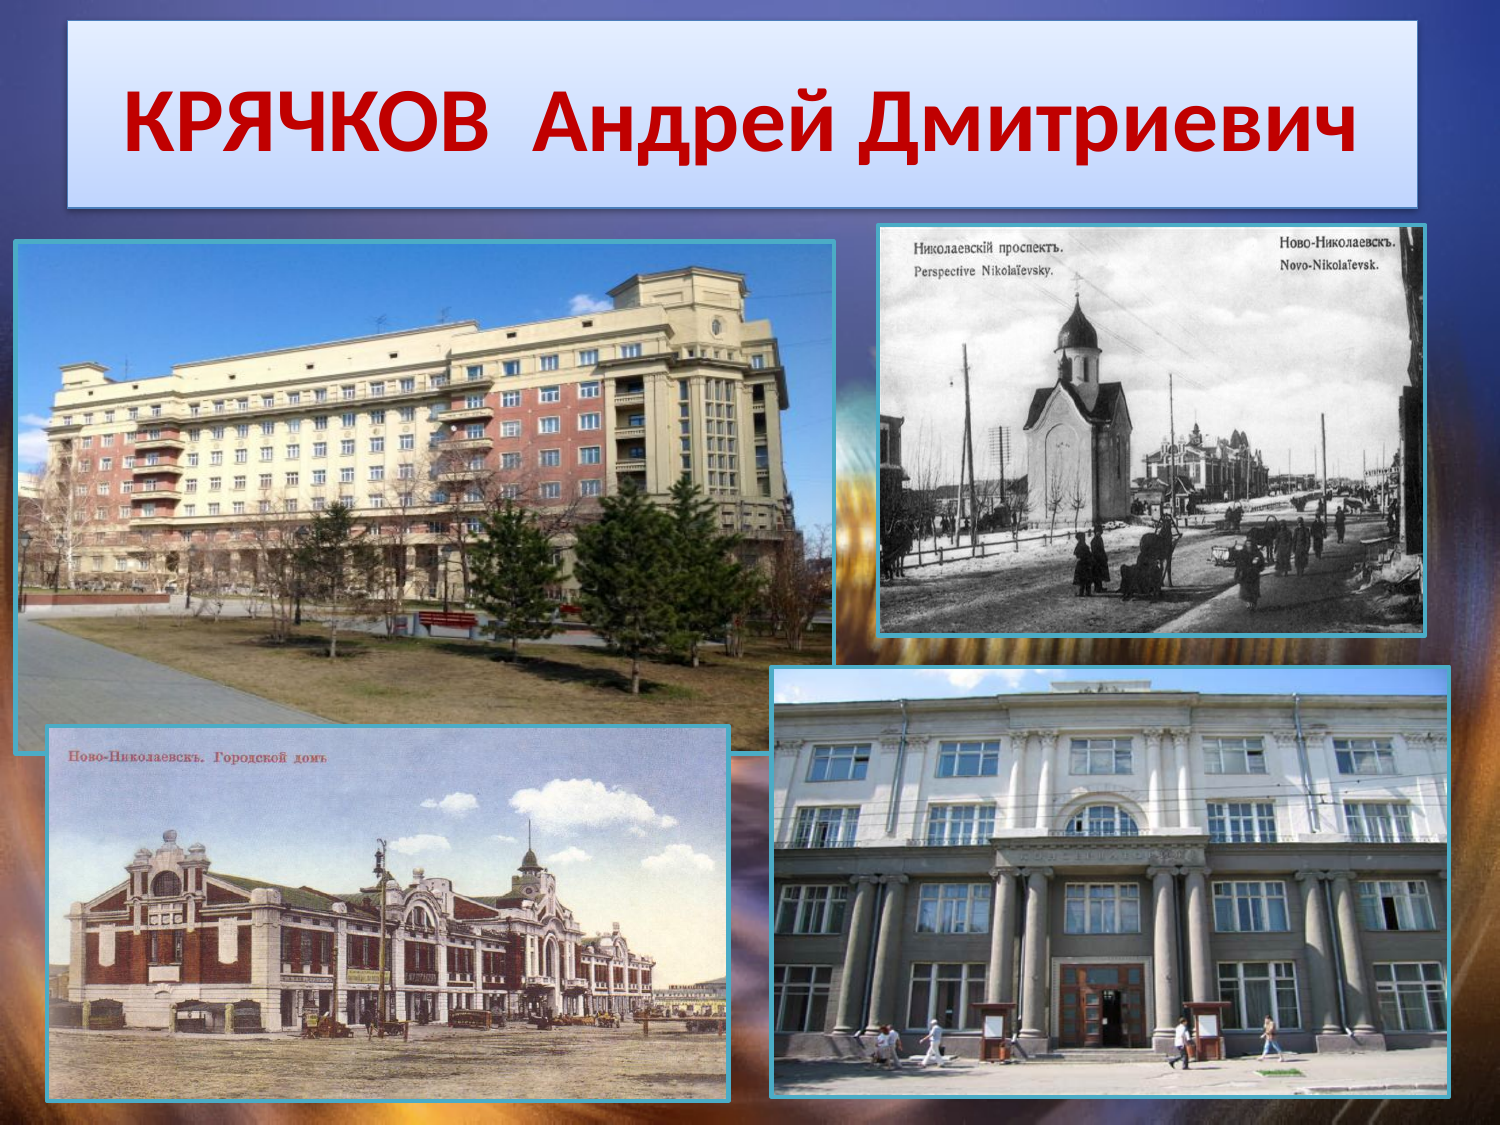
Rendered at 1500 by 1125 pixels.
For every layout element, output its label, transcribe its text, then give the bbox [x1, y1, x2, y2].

title КРЯЧКОВ Андрей Дмитриевич [67, 20, 1418, 209]
picture [0, 0, 1500, 1125]
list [48, 727, 727, 1099]
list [773, 668, 1448, 1095]
